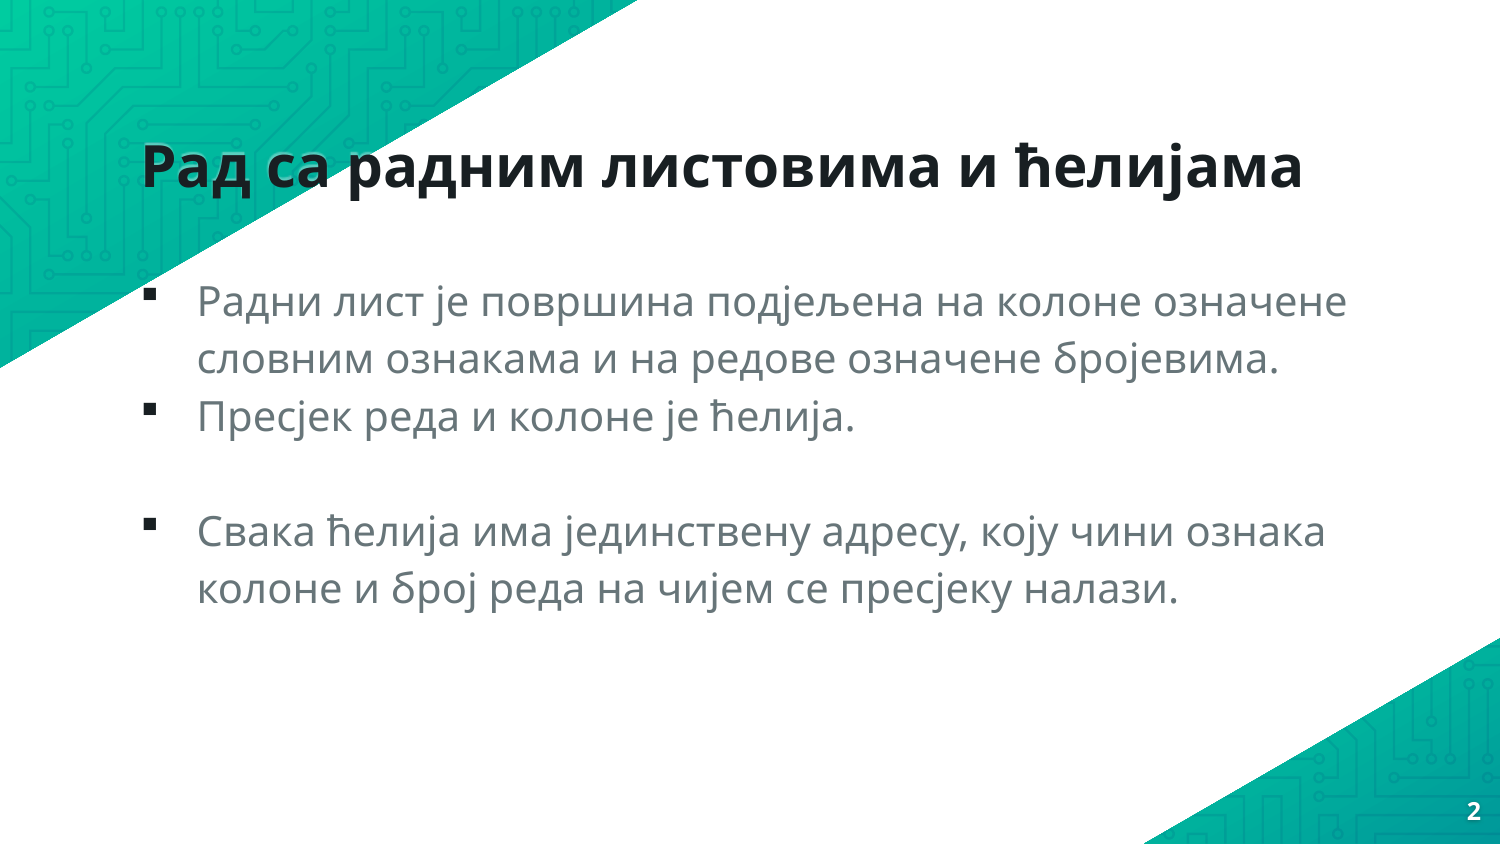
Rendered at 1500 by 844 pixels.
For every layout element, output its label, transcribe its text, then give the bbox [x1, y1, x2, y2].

title Рад са радним листовима и ћелијама [140, 137, 1360, 219]
list Радни лист је површина подјељена на колоне означене словним ознакама и на редове означене бројевима. Пресјек реда и колоне је ћелија. Свака ћелија има јединствену адресу, коју чини ознака колоне и број реда на чијем се пресјеку налази. [140, 267, 1392, 639]
slide_number 2 [1391, 779, 1482, 844]
